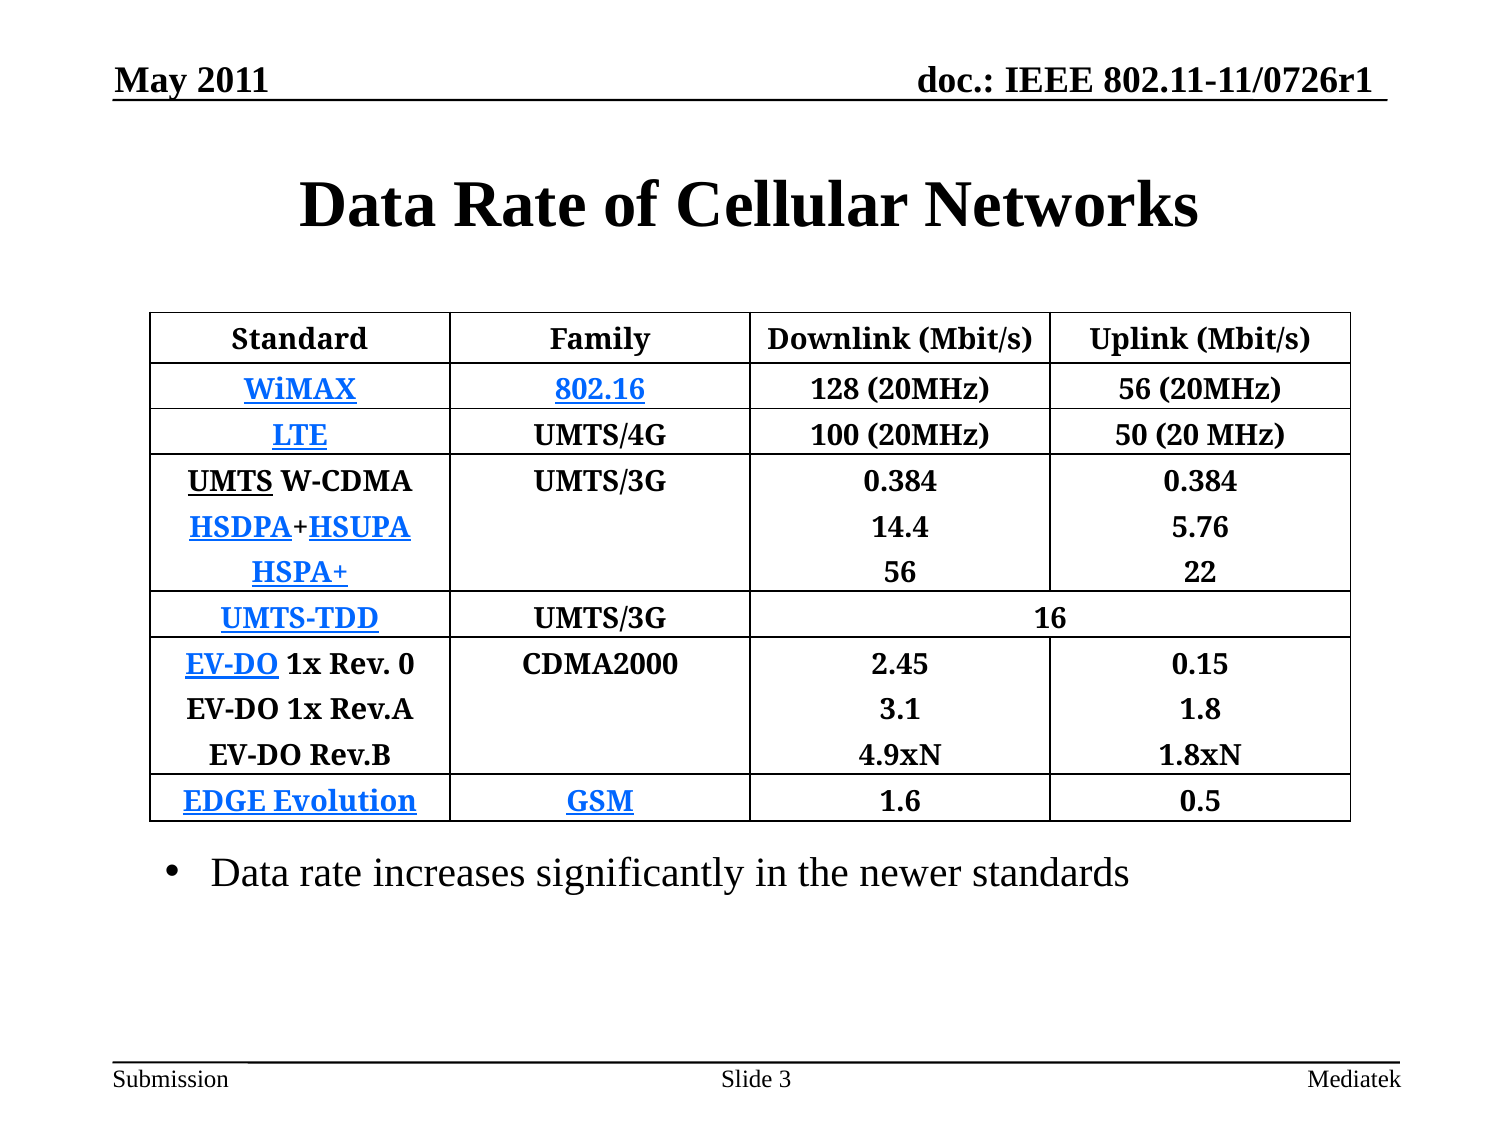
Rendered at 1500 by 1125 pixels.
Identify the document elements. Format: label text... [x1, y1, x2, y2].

table_cell LTE [151, 409, 449, 453]
table_cell UMTS/4G [451, 409, 749, 453]
table_cell 100 (20MHz) [751, 409, 1049, 453]
table_cell WiMAX [151, 364, 449, 408]
table_cell 0.384 14.4 56 [751, 455, 1049, 590]
table_header Uplink (Mbit/s) [1051, 313, 1350, 362]
table_cell 802.16 [451, 364, 749, 408]
table_header Standard [151, 313, 449, 362]
table_cell UMTS/3G [451, 455, 749, 590]
title Data Rate of Cellular Networks [112, 112, 1388, 288]
table_cell EV-DO 1x Rev. 0 EV-DO 1x Rev.A EV-DO Rev.B [151, 638, 449, 773]
slide_number Slide 3 [712, 1061, 800, 1093]
table_cell CDMA2000 [451, 638, 749, 773]
table_header Family [451, 313, 749, 362]
table_cell 0.15 1.8 1.8xN [1051, 638, 1350, 773]
footer Mediatek [1247, 1061, 1402, 1093]
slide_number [114, 54, 272, 101]
table_cell 1.6 [751, 775, 1049, 820]
text_box Data rate increases significantly in the newer standards [149, 837, 1350, 903]
table_cell UMTS/3G [451, 592, 749, 636]
table_cell 16 [751, 592, 1350, 636]
table_cell 0.5 [1051, 775, 1350, 820]
table_cell EDGE Evolution [151, 775, 449, 820]
table_cell 128 (20MHz) [751, 364, 1049, 408]
table_cell UMTS-TDD [151, 592, 449, 636]
table_cell 50 (20 MHz) [1051, 409, 1350, 453]
table_cell 2.45 3.1 4.9xN [751, 638, 1049, 773]
table_header Downlink (Mbit/s) [751, 313, 1049, 362]
table_cell GSM [451, 775, 749, 820]
table_cell UMTS W-CDMA HSDPA+HSUPA HSPA+ [151, 455, 449, 590]
table_cell 0.384 5.76 22 [1051, 455, 1350, 590]
table_cell 56 (20MHz) [1051, 364, 1350, 408]
